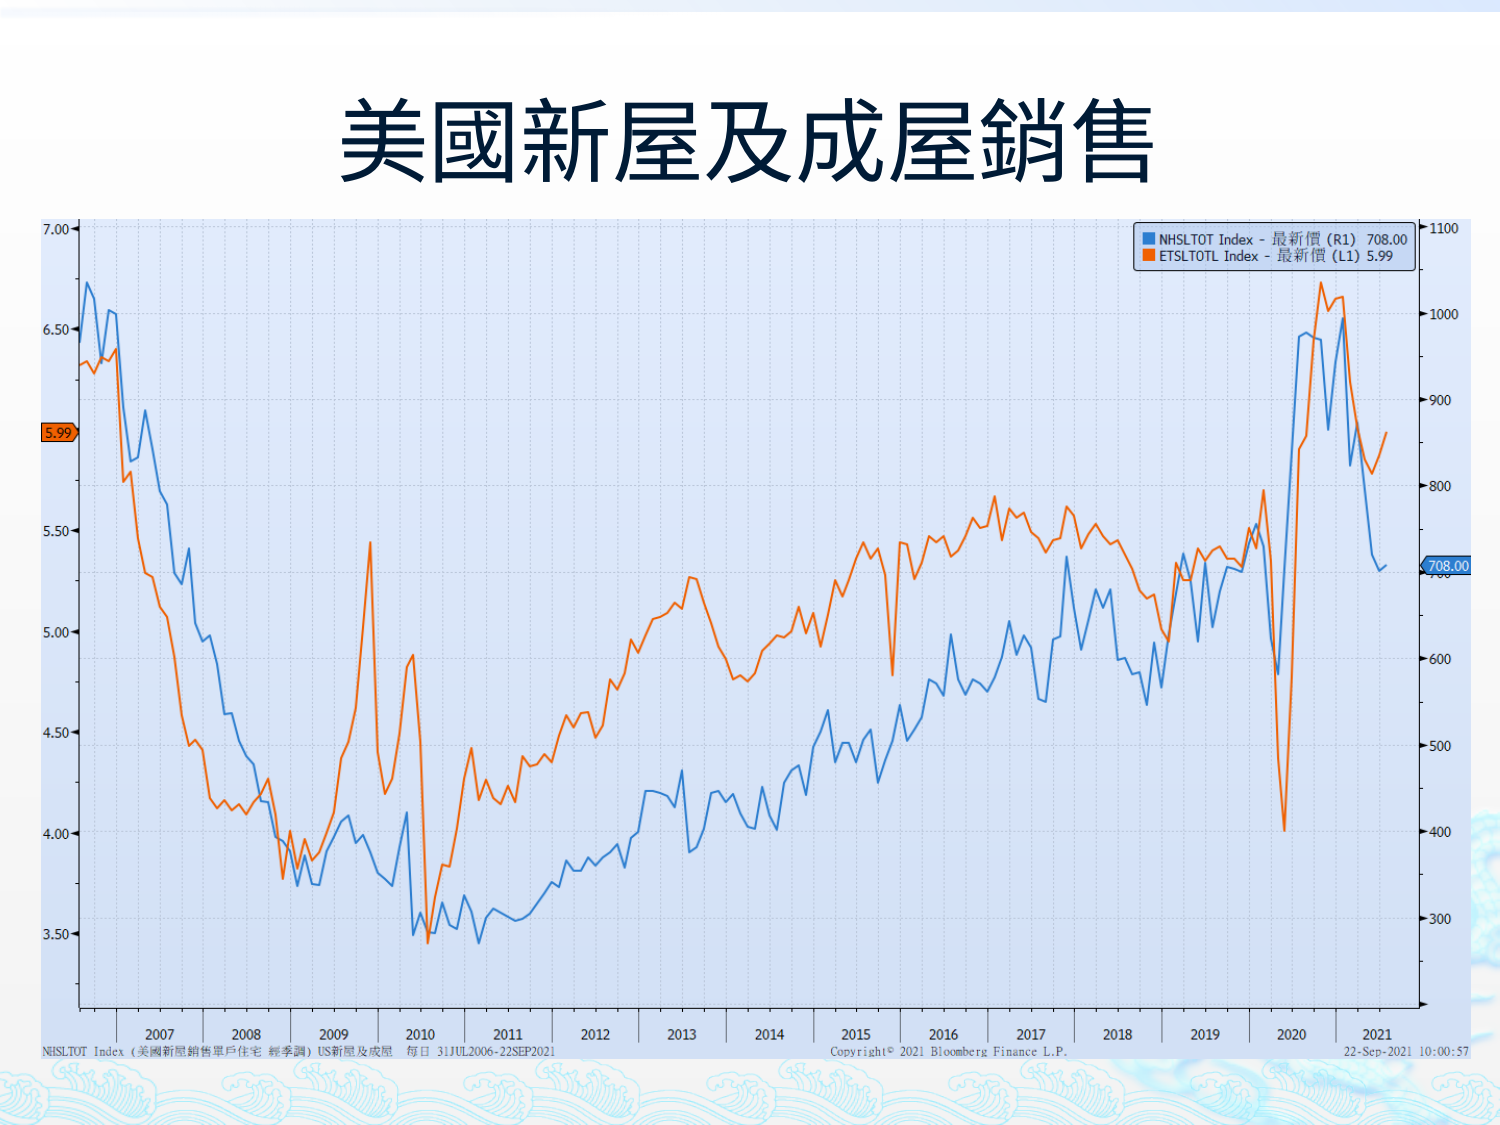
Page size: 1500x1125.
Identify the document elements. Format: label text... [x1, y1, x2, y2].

title 美國新屋及成屋銷售 [75, 45, 1425, 219]
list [40, 219, 1472, 1060]
